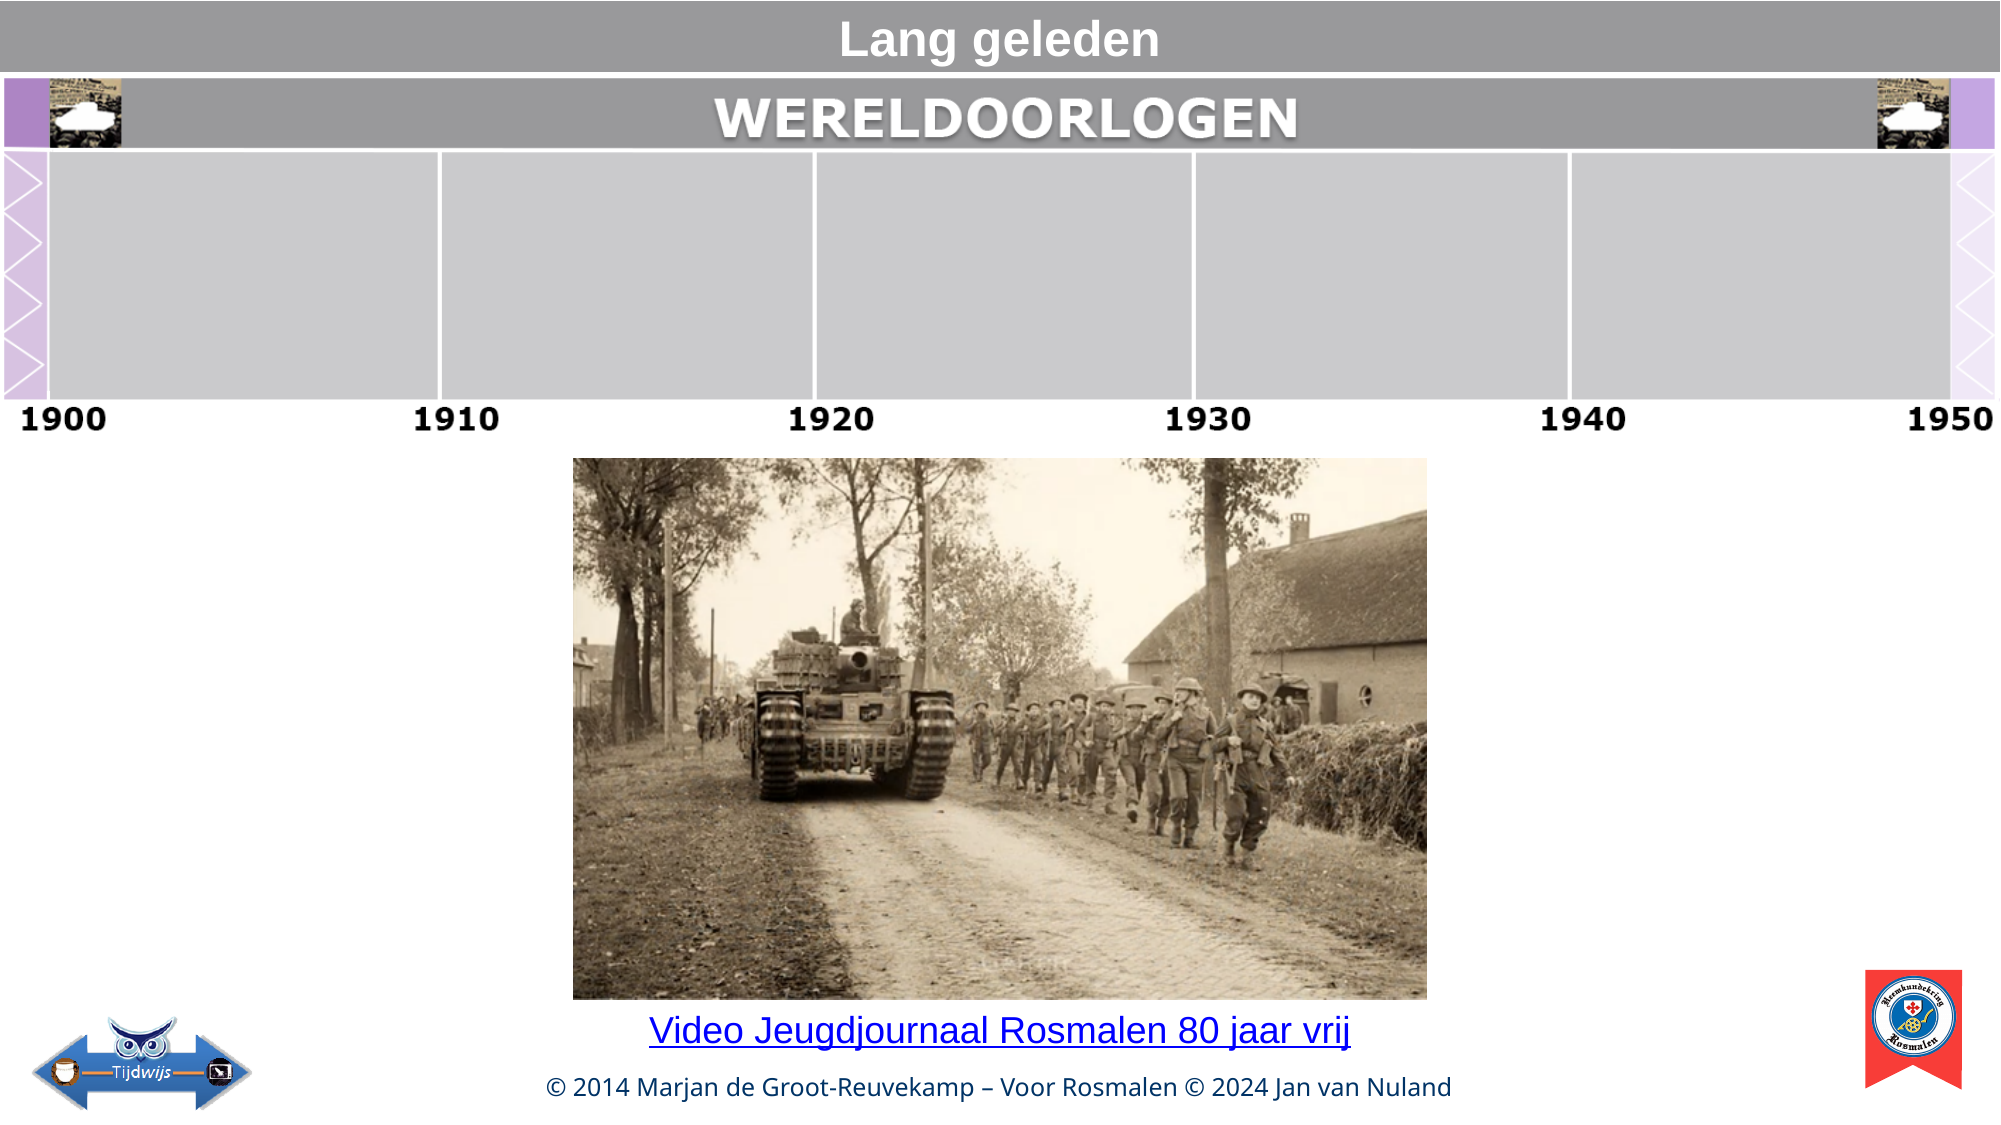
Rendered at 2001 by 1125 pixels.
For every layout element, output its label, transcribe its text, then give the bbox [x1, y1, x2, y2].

picture [23, 1009, 261, 1119]
text_box Video Jeugdjournaal Rosmalen 80 jaar vrij [634, 1008, 1366, 1059]
picture [0, 74, 2000, 453]
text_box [1865, 969, 1963, 1090]
text_box Lang geleden [0, 0, 2000, 74]
text_box © 2014 Marjan de Groot-Reuvekamp – Voor Rosmalen © 2024 Jan van Nuland [531, 1064, 1469, 1109]
picture [572, 457, 1428, 1000]
